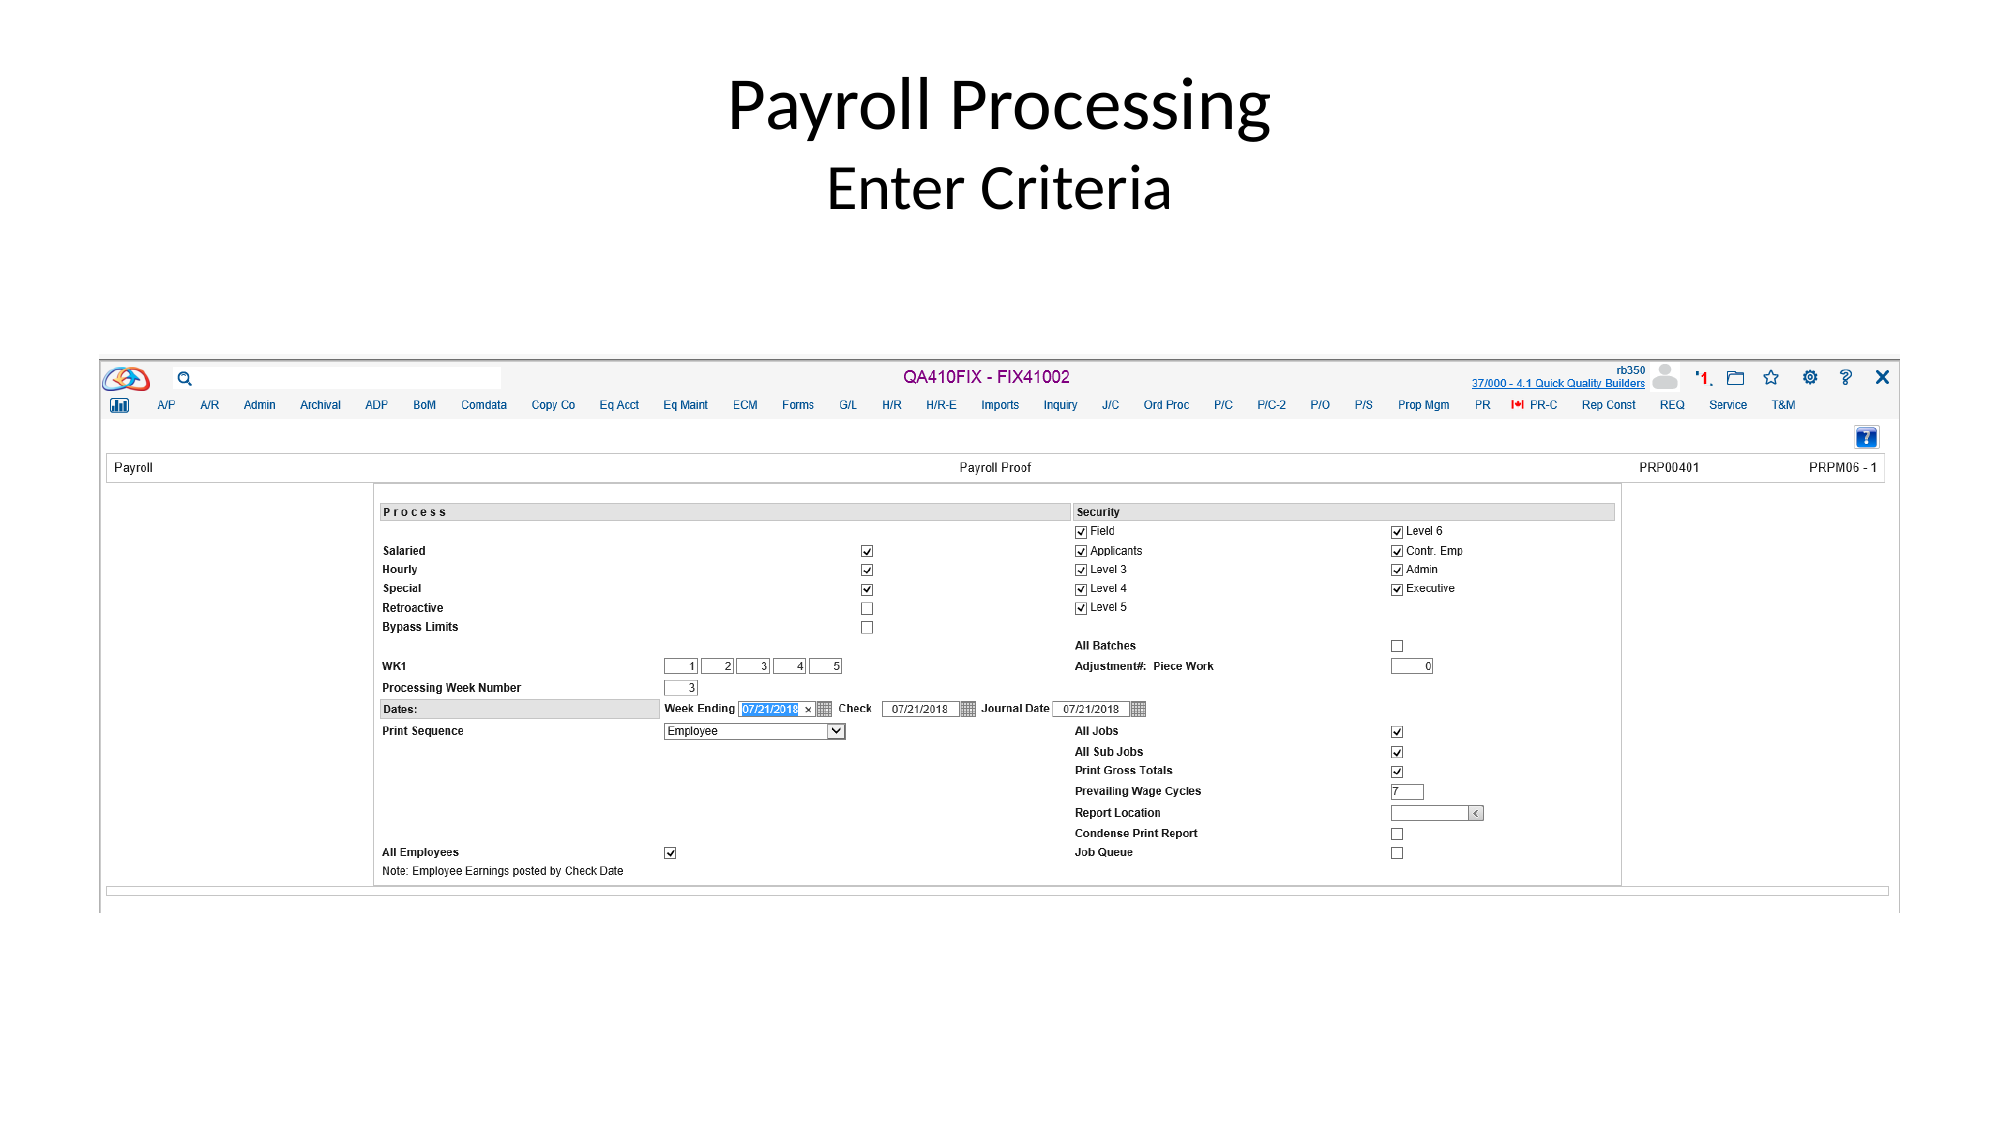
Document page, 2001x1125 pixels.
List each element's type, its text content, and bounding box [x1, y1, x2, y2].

title Payroll Processing Enter Criteria [99, 45, 1900, 233]
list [99, 354, 1901, 913]
